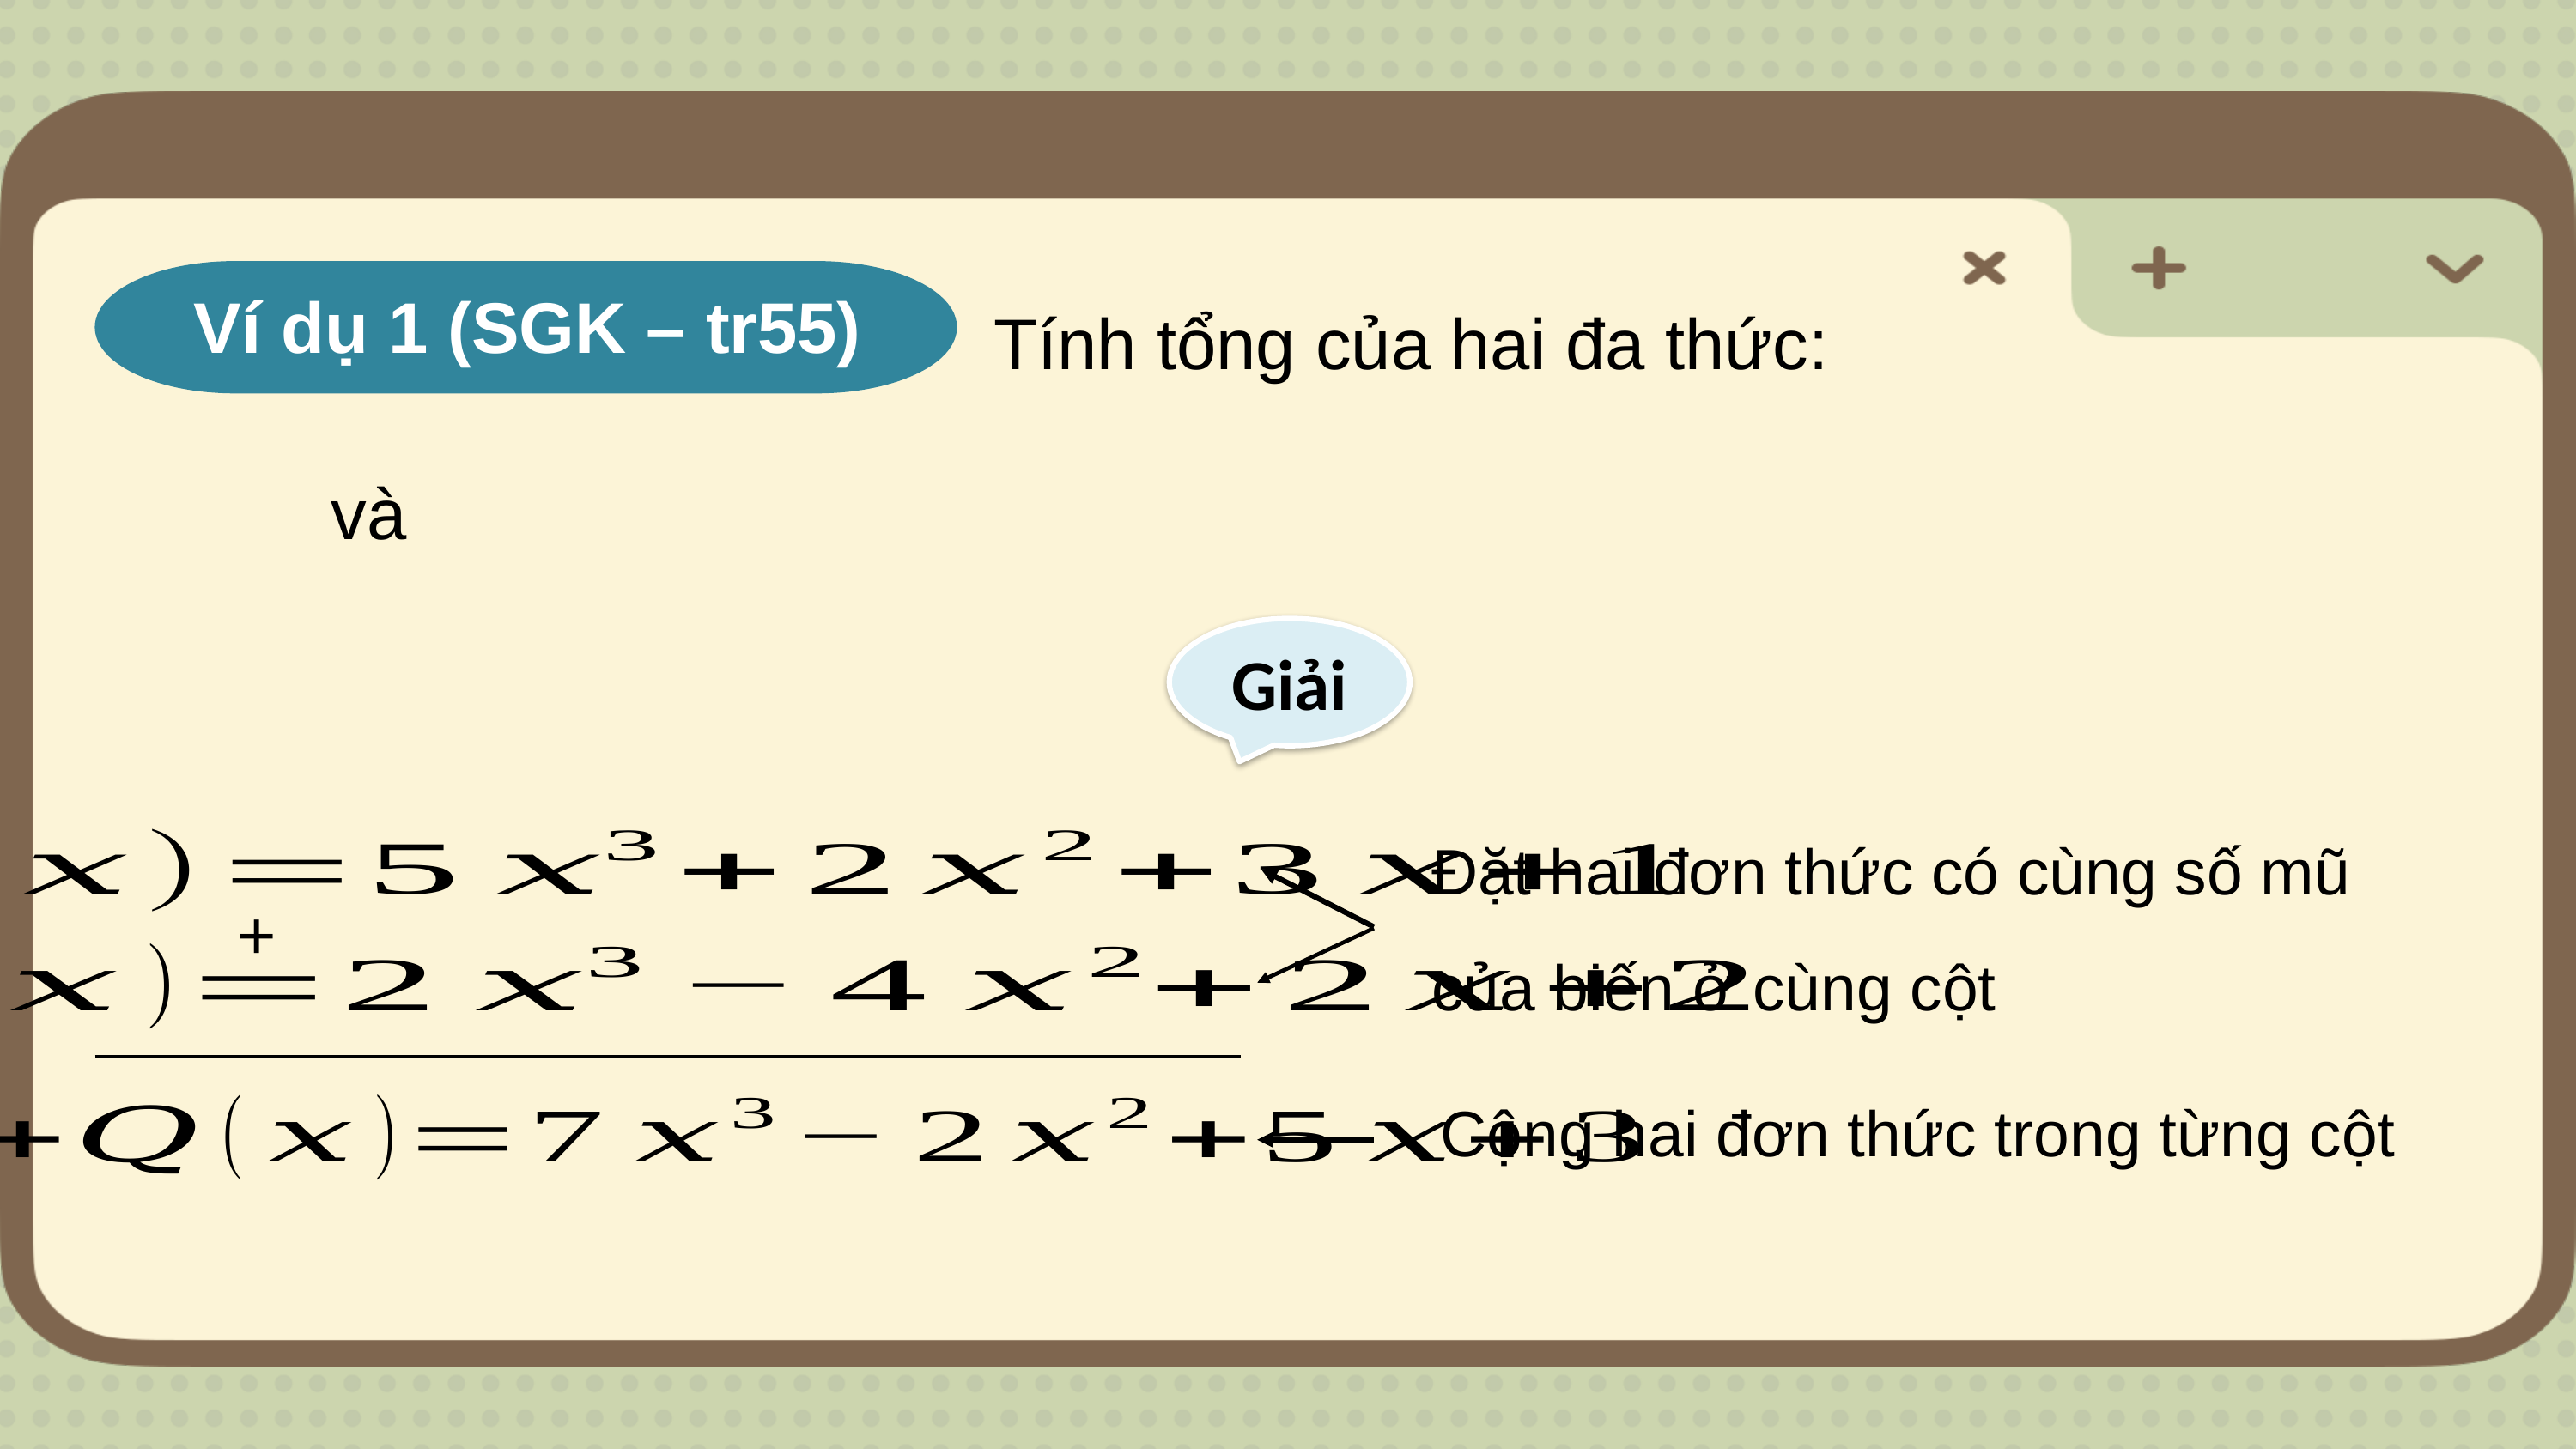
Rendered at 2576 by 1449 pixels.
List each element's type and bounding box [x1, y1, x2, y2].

text_box [1261, 869, 1375, 927]
picture [0, 0, 2576, 1449]
text_box [1256, 928, 1375, 983]
text_box [96, 262, 956, 392]
